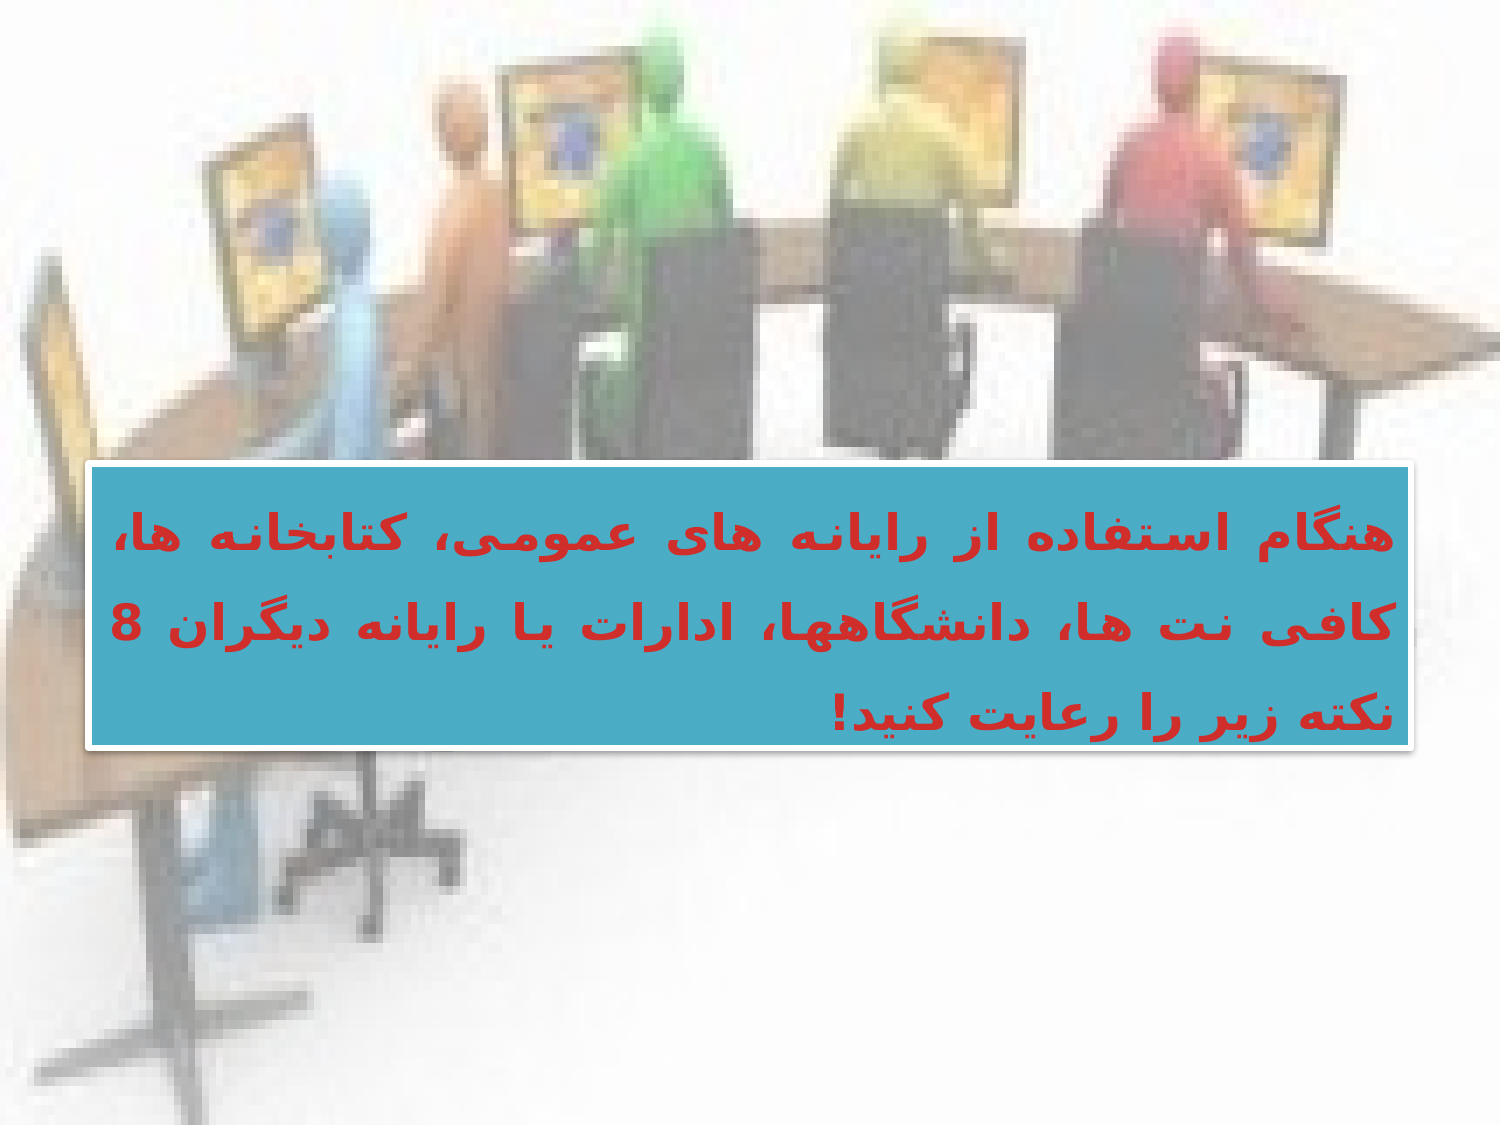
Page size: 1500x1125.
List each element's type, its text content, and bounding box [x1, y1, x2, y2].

text_box هنگام استفاده از رایانه های عمومی، کتابخانه ها، کافی نت ها، دانشگاهها، ادارات یا رایانه دیگران 8 نکته زیر را رعایت کنید! [85, 460, 1414, 751]
